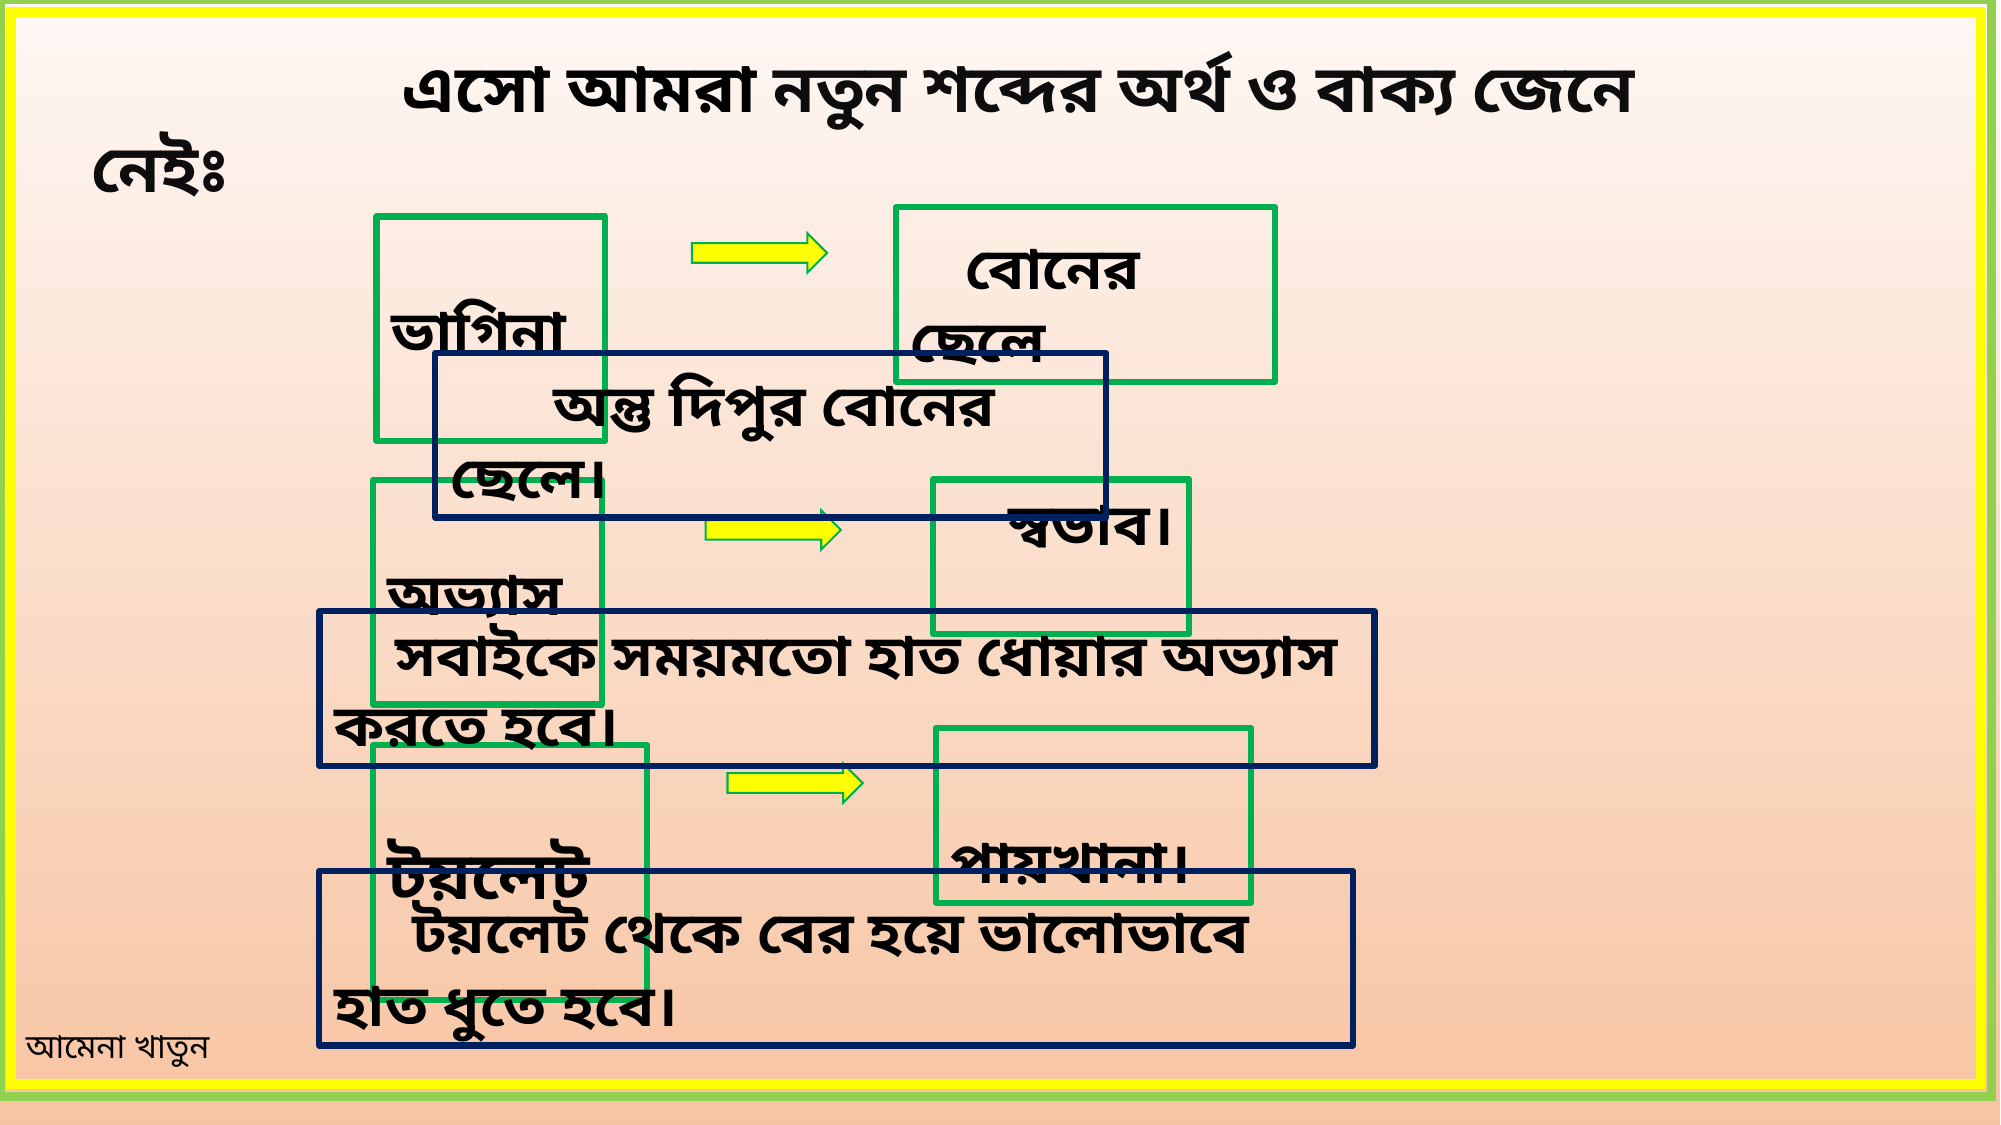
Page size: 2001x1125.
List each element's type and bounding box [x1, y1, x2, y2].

text_box [0, 0, 1992, 1097]
